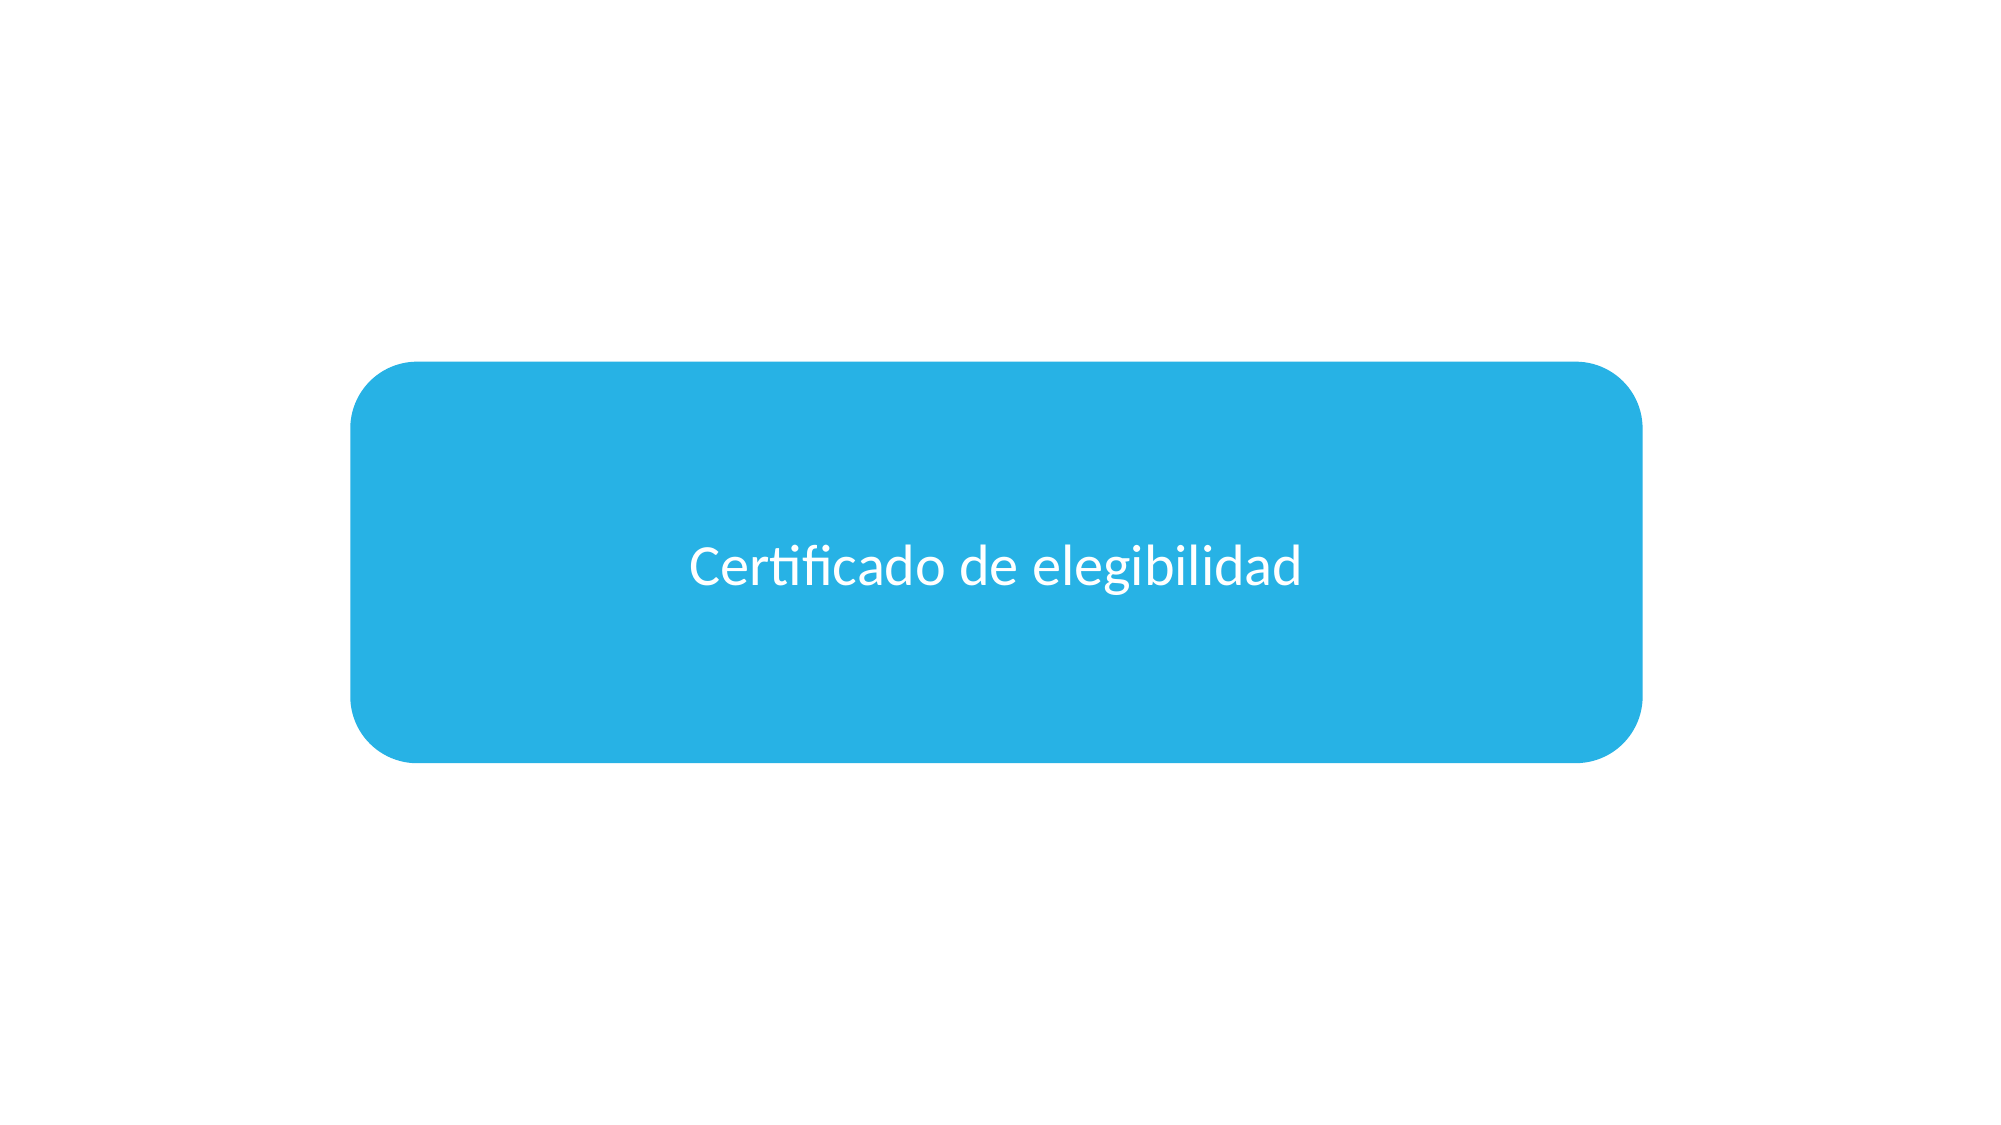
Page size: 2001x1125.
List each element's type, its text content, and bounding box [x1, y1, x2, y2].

text_box Certificado de elegibilidad [350, 361, 1643, 764]
